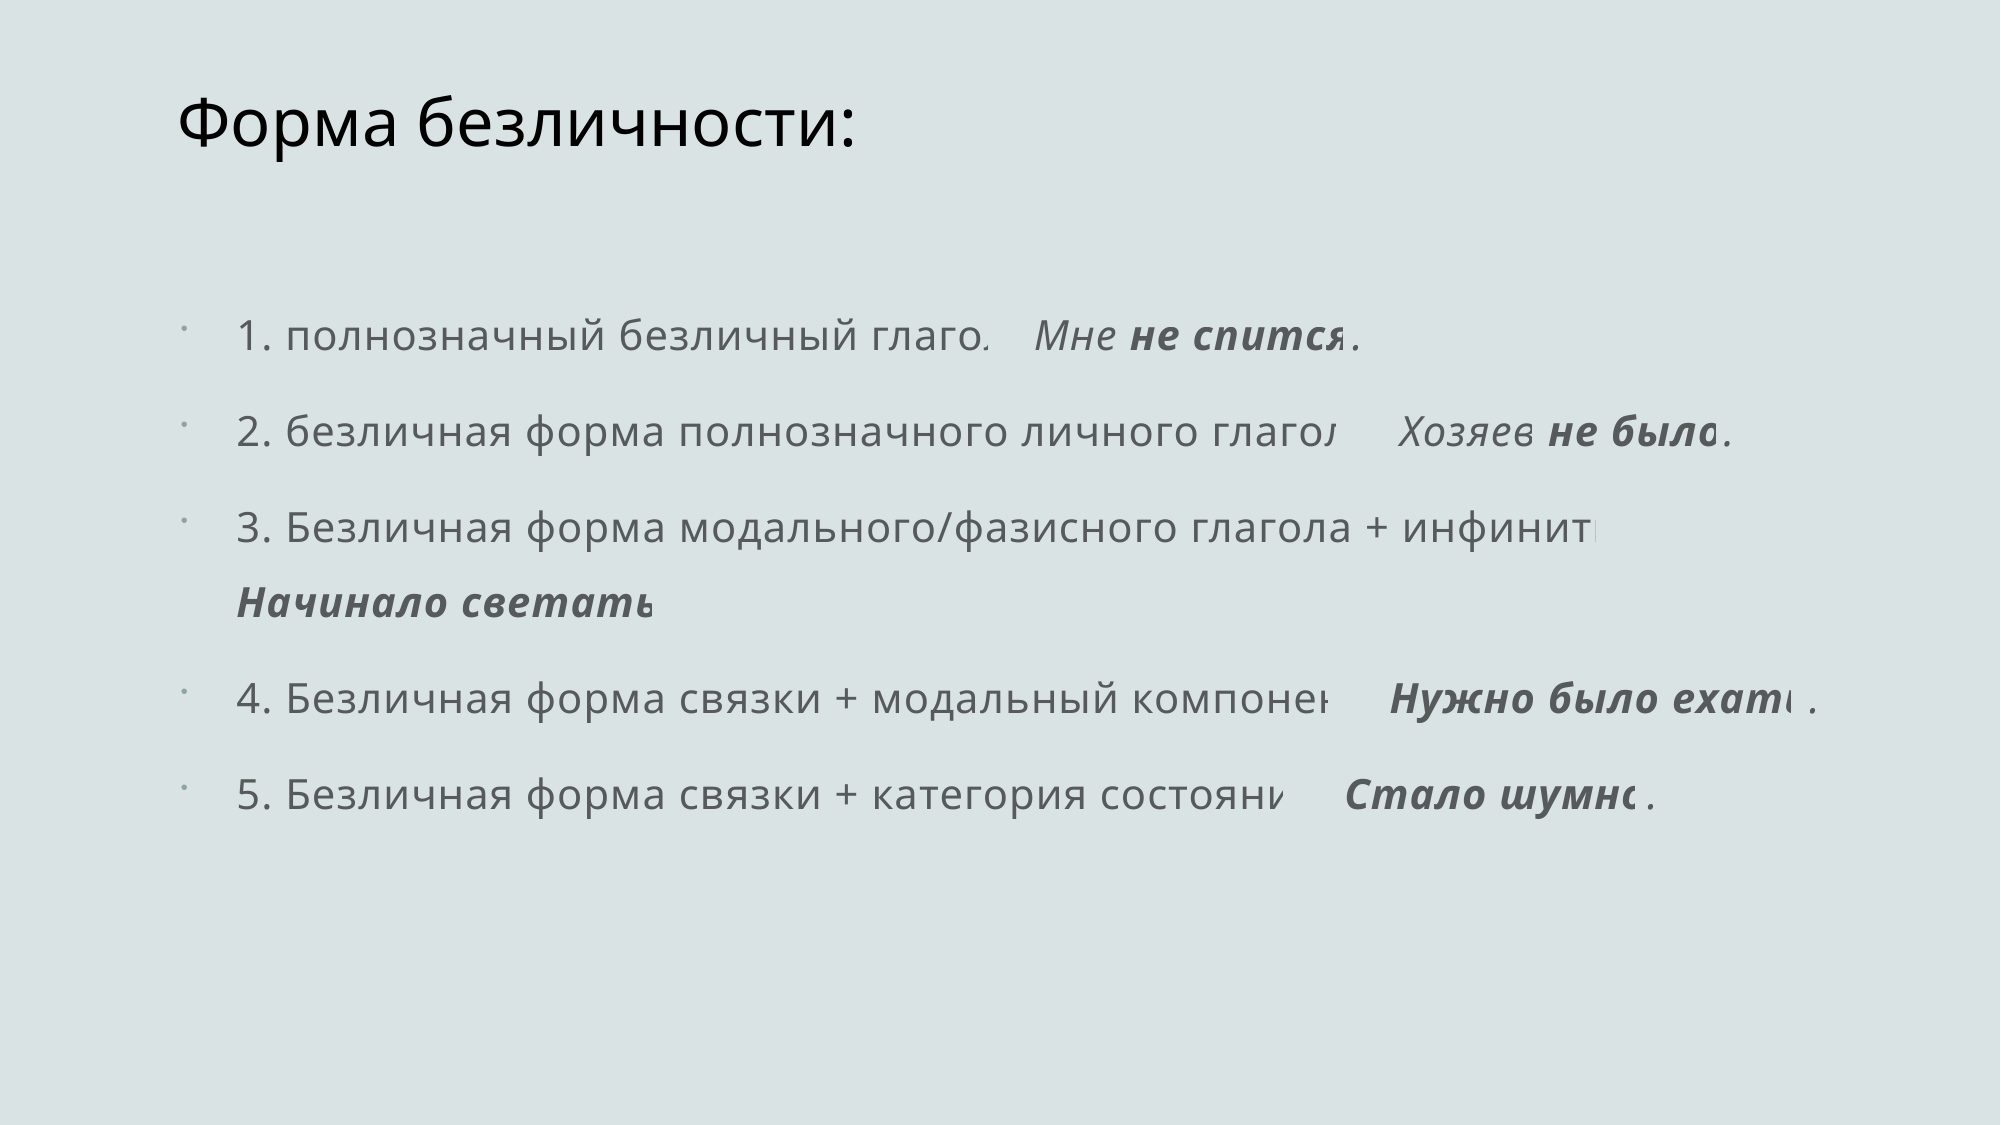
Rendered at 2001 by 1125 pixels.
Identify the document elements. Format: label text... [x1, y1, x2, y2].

list 1. полнозначный безличный глагол. Мне не спится. 2. безличная форма полнозначного личного глагола. Хозяев не было. 3. Безличная форма модального/фазисного глагола + инфинитив. Начинало светать. 4. Безличная форма связки + модальный компонент. Нужно было ехать. 5. Безличная форма связки + категория состояния. Стало шумно. [162, 276, 1838, 940]
title Форма безличности: [162, 64, 1838, 248]
